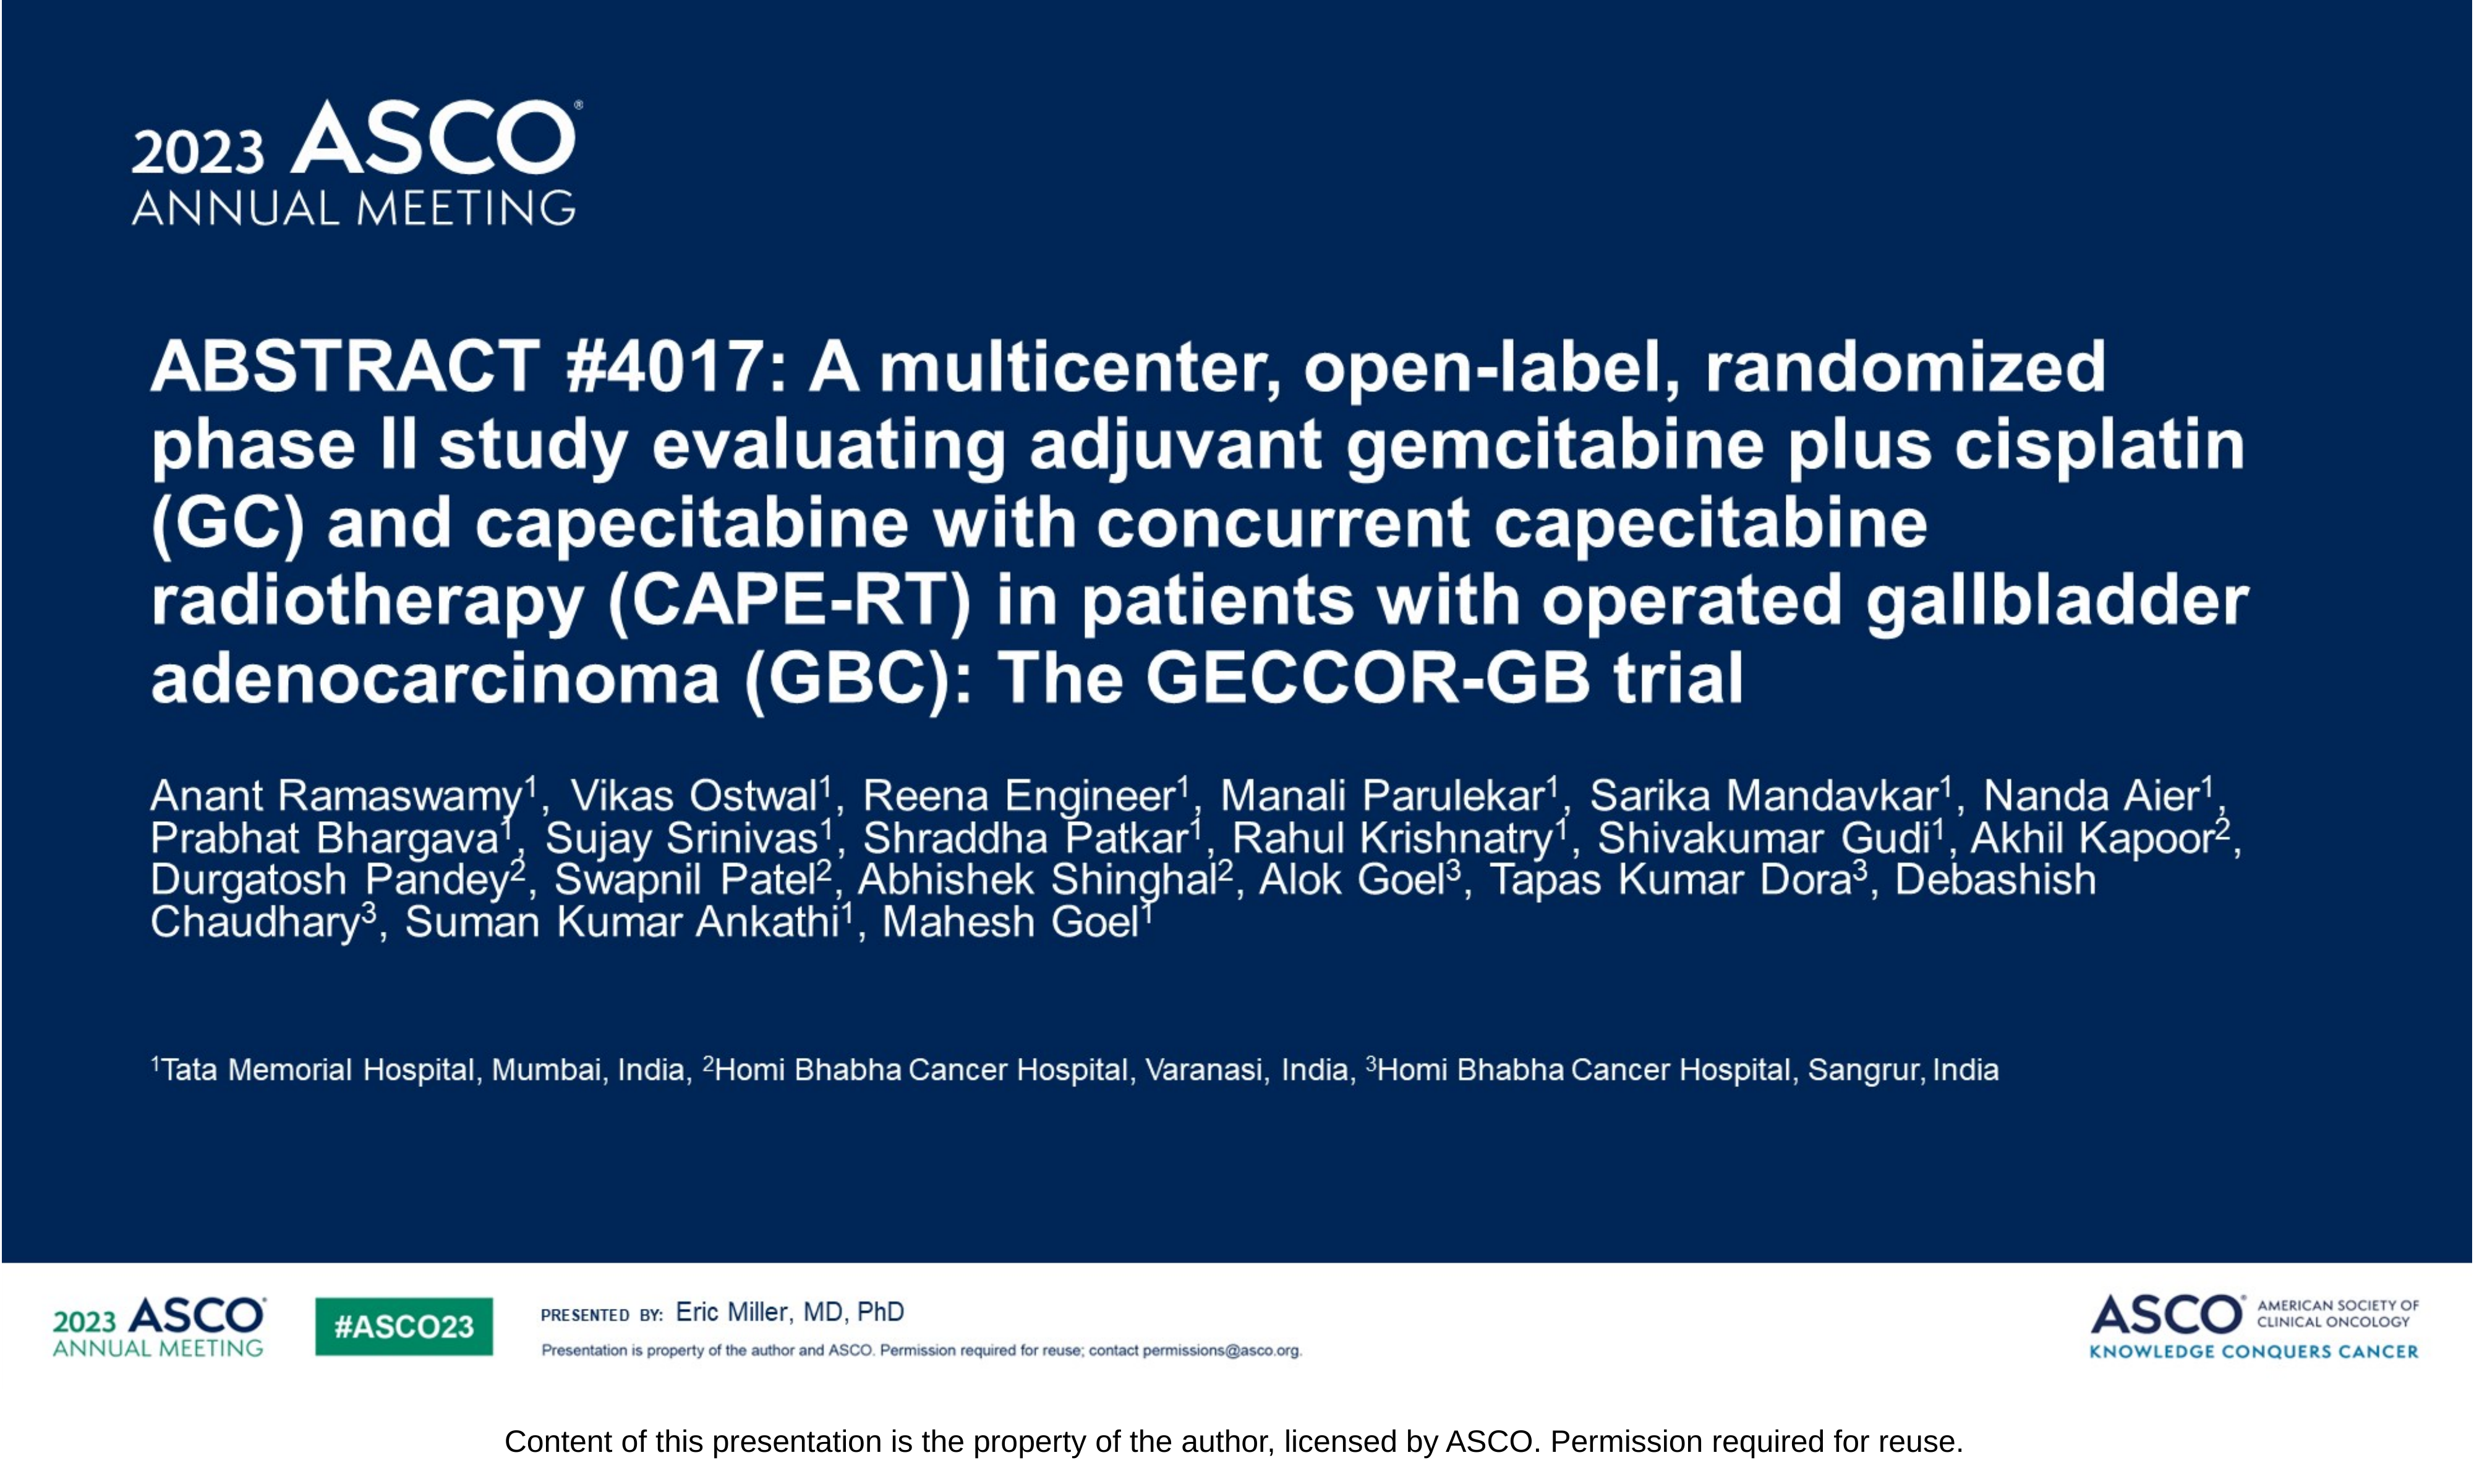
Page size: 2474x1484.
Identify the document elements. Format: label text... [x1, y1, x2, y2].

picture [2, 0, 2472, 1389]
text_box Content of this presentation is the property of the author, licensed by ASCO. Permission required for reuse. [0, 1399, 2474, 1477]
